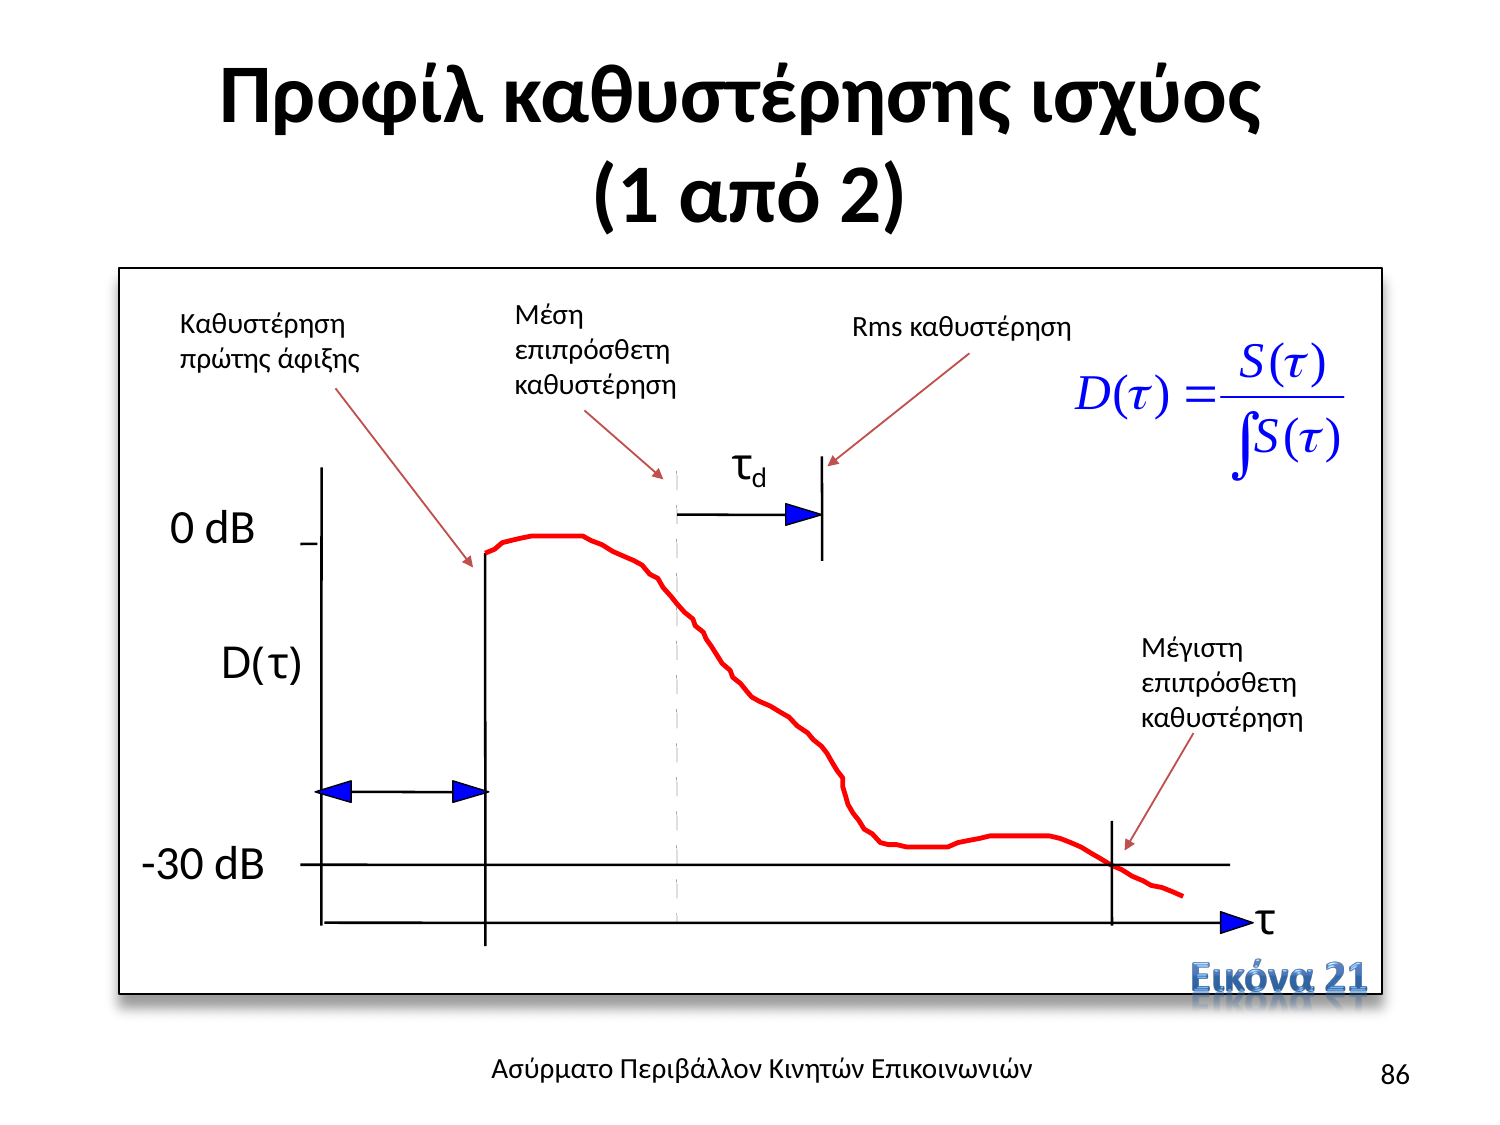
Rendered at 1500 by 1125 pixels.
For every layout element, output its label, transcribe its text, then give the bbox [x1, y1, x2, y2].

title Προφίλ καθυστέρησης ισχύος (1 από 2) [75, 45, 1425, 233]
text_box Ασύρματο Περιβάλλον Κινητών Επικοινωνιών [450, 1046, 1074, 1098]
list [99, 262, 1405, 1038]
text_box 86 [1074, 1042, 1425, 1103]
